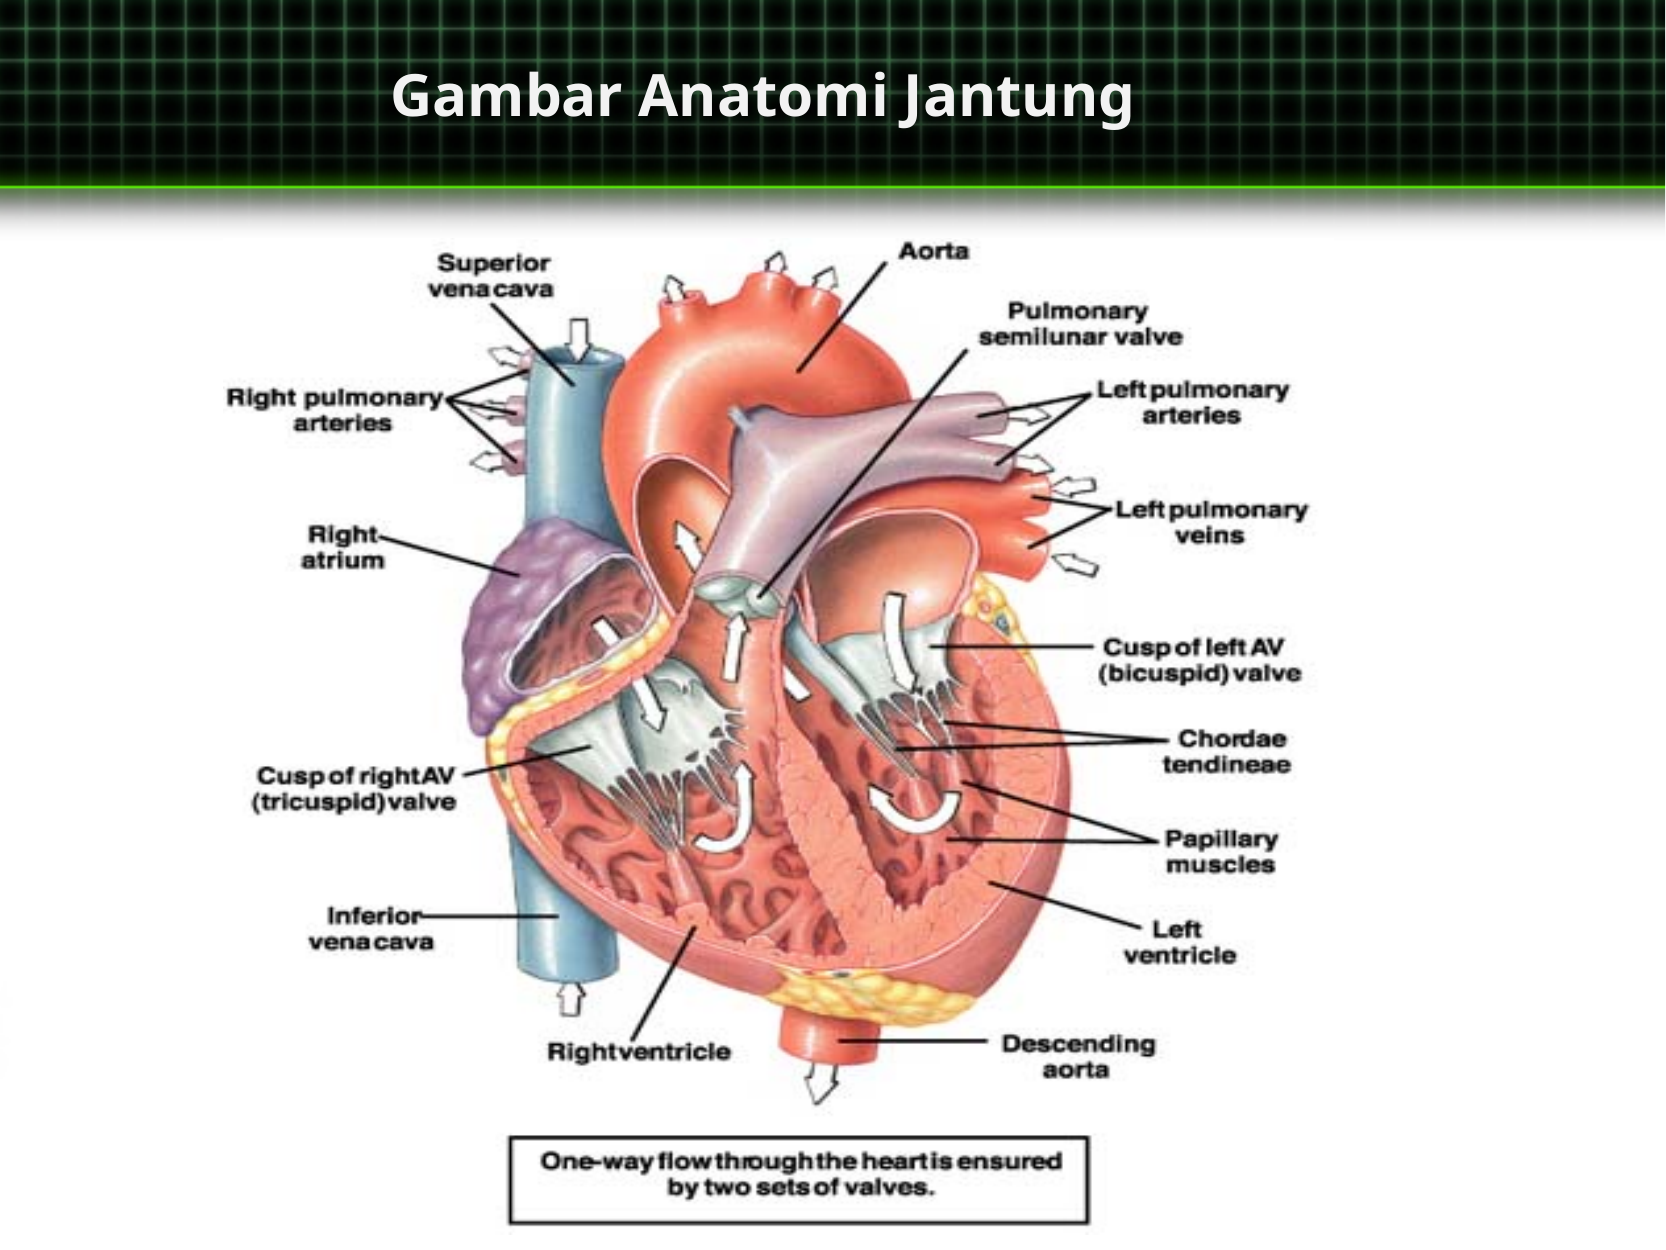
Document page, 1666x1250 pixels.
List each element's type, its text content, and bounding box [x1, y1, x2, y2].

text_box Gambar Anatomi Jantung [375, 50, 1337, 136]
picture [0, 0, 1666, 1249]
